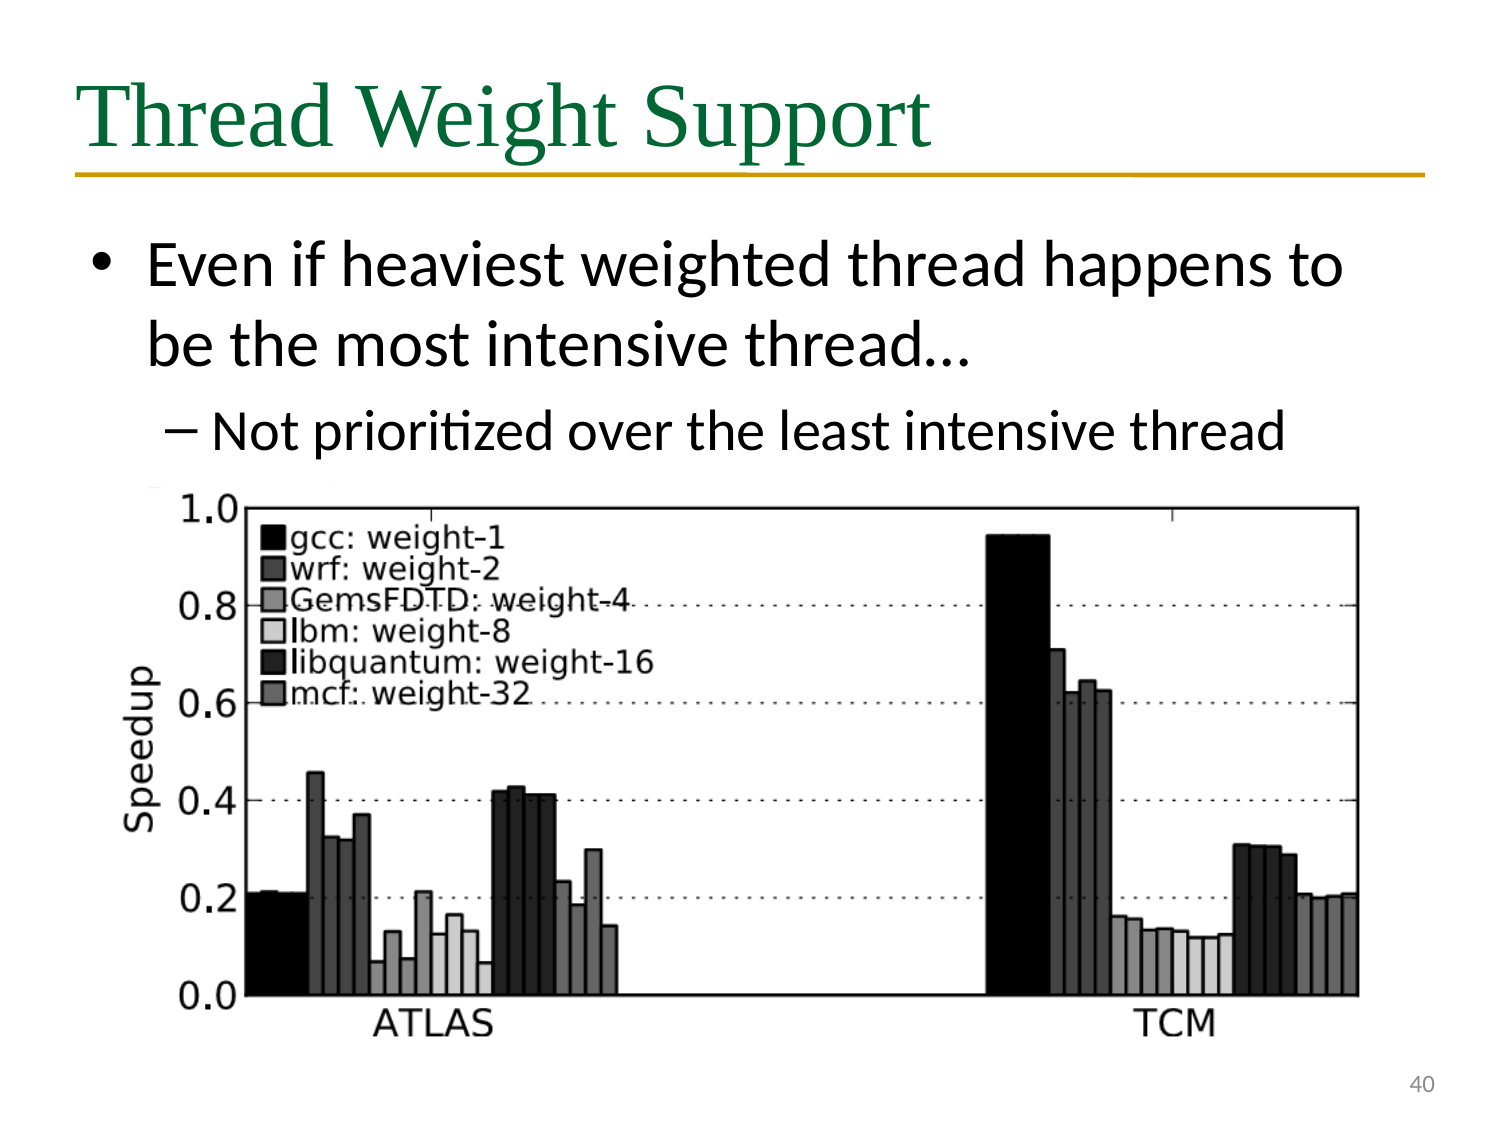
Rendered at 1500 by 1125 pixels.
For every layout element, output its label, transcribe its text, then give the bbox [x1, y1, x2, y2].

list Even if heaviest weighted thread happens to be the most intensive thread… Not prioritized over the least intensive thread [75, 212, 1425, 1038]
picture [102, 487, 1385, 1054]
slide_number 40 [1100, 1052, 1450, 1113]
title Thread Weight Support [75, 45, 1425, 175]
